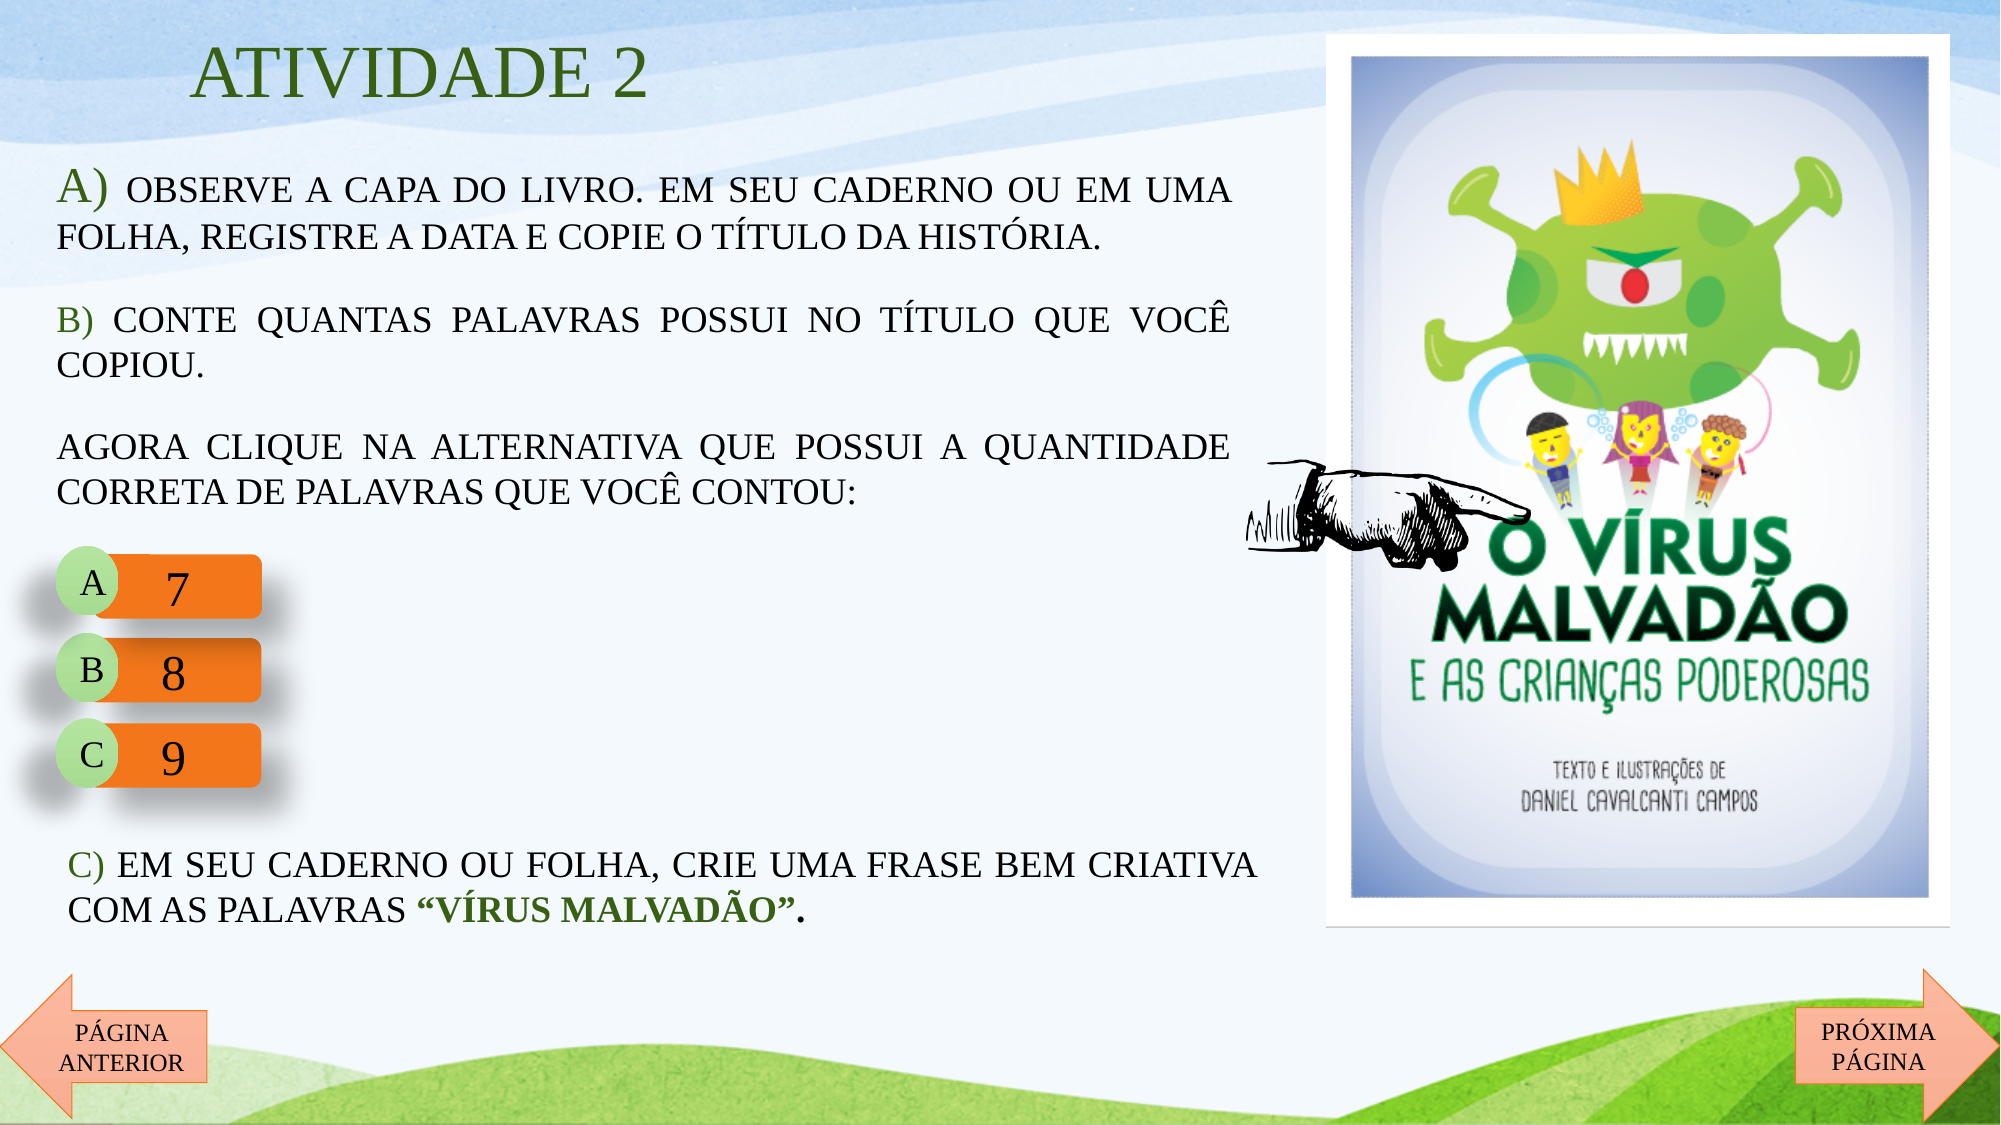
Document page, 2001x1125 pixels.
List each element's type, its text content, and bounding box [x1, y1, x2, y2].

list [1326, 34, 1950, 928]
picture [0, 0, 2001, 1125]
text_box 9 [104, 722, 263, 768]
list A) OBSERVE A CAPA DO LIVRO. EM SEU CADERNO OU EM UMA FOLHA, REGISTRE A DATA E COPIE O TÍTULO DA HISTÓRIA. B) CONTE QUANTAS PALAVRAS POSSUI NO TÍTULO QUE VOCÊ COPIOU. AGORA CLIQUE NA ALTERNATIVA QUE POSSUI A QUANTIDADE CORRETA DE PALAVRAS QUE VOCÊ CONTOU: [41, 144, 1247, 768]
title ATIVIDADE 2 [174, 23, 1825, 122]
text_box B [55, 632, 120, 703]
text_box PRÓXIMA PÁGINA [1795, 968, 2000, 1124]
text_box C) EM SEU CADERNO OU FOLHA, CRIE UMA FRASE BEM CRIATIVA COM AS PALAVRAS “VÍRUS MALVADÃO”. [40, 768, 1284, 1002]
text_box PÁGINA ANTERIOR [0, 973, 208, 1120]
text_box A [55, 545, 120, 616]
text_box 8 [97, 656, 263, 704]
text_box C [55, 717, 120, 773]
text_box 7 [97, 553, 264, 620]
